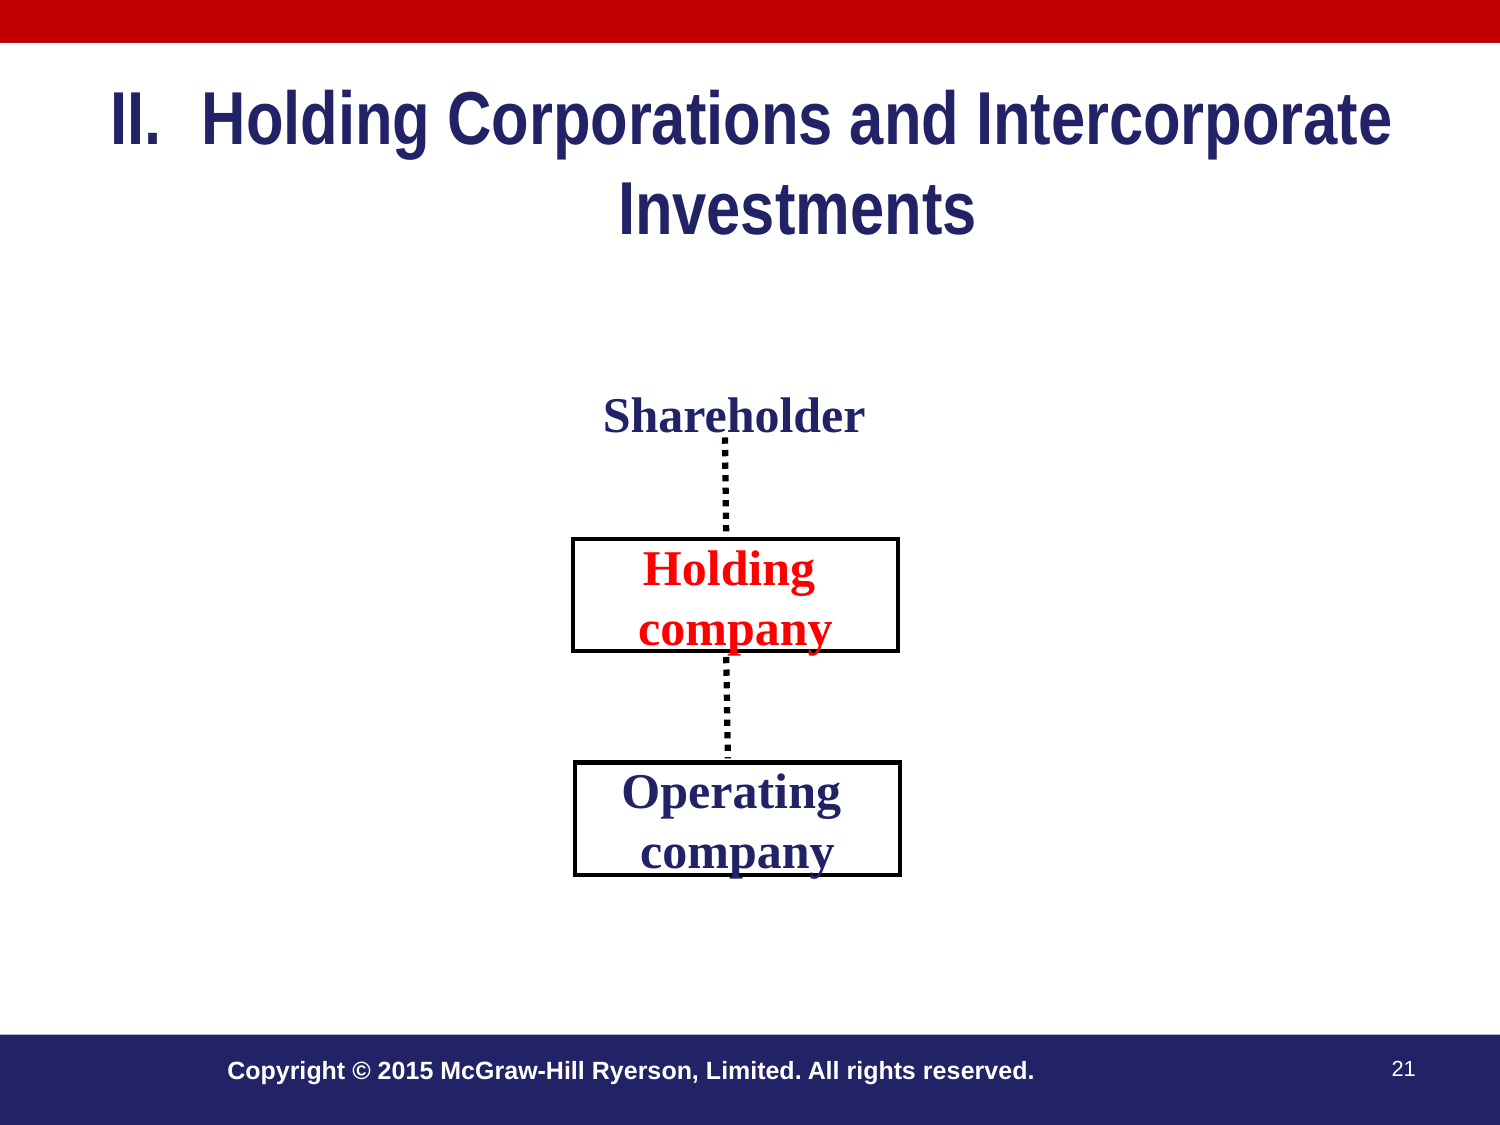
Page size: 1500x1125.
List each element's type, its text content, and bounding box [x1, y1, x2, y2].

slide_number 21 [1080, 1046, 1431, 1125]
footer Copyright © 2015 McGraw-Hill Ryerson, Limited. All rights reserved. [100, 1046, 1080, 1125]
title Holding Corporations and Intercorporate Investments [76, 66, 1428, 255]
text_box Operating company [575, 762, 900, 875]
text_box Shareholder [588, 374, 881, 450]
text_box Holding company [572, 538, 898, 652]
text_box [265, 290, 1211, 976]
